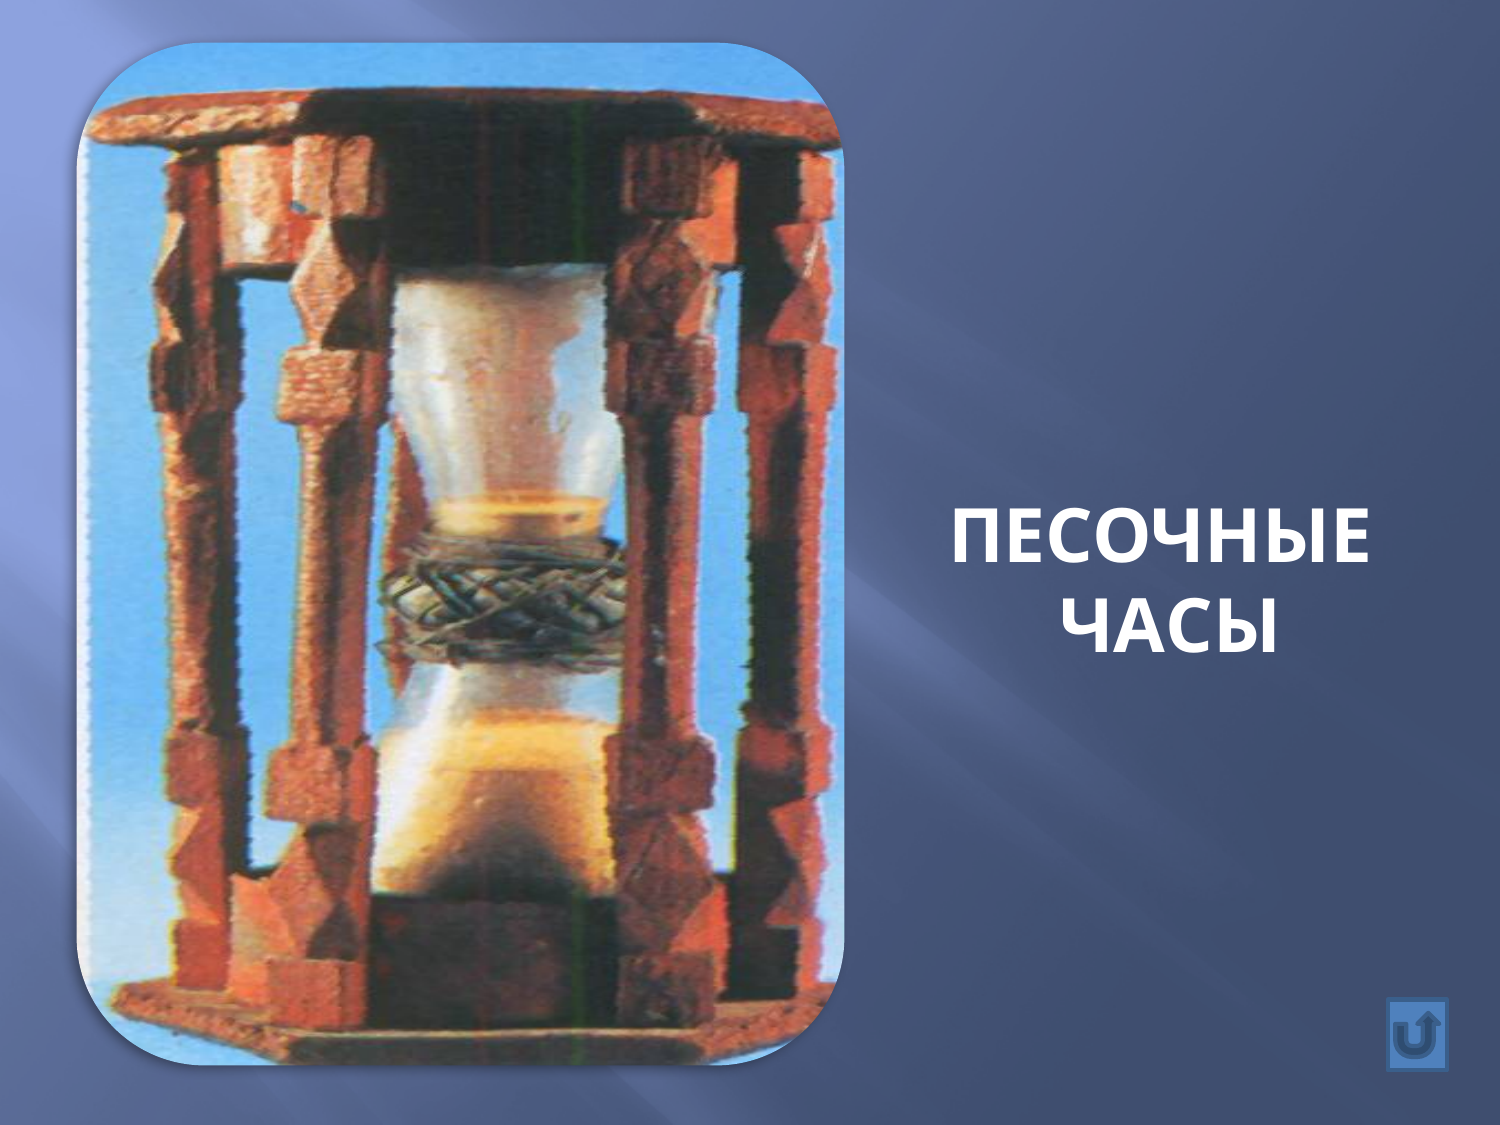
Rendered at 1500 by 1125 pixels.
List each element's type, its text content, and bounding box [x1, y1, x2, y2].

picture [76, 42, 845, 1066]
text_box [1386, 997, 1449, 1072]
text_box ПЕСОЧНЫЕ ЧАСЫ [933, 479, 1407, 675]
